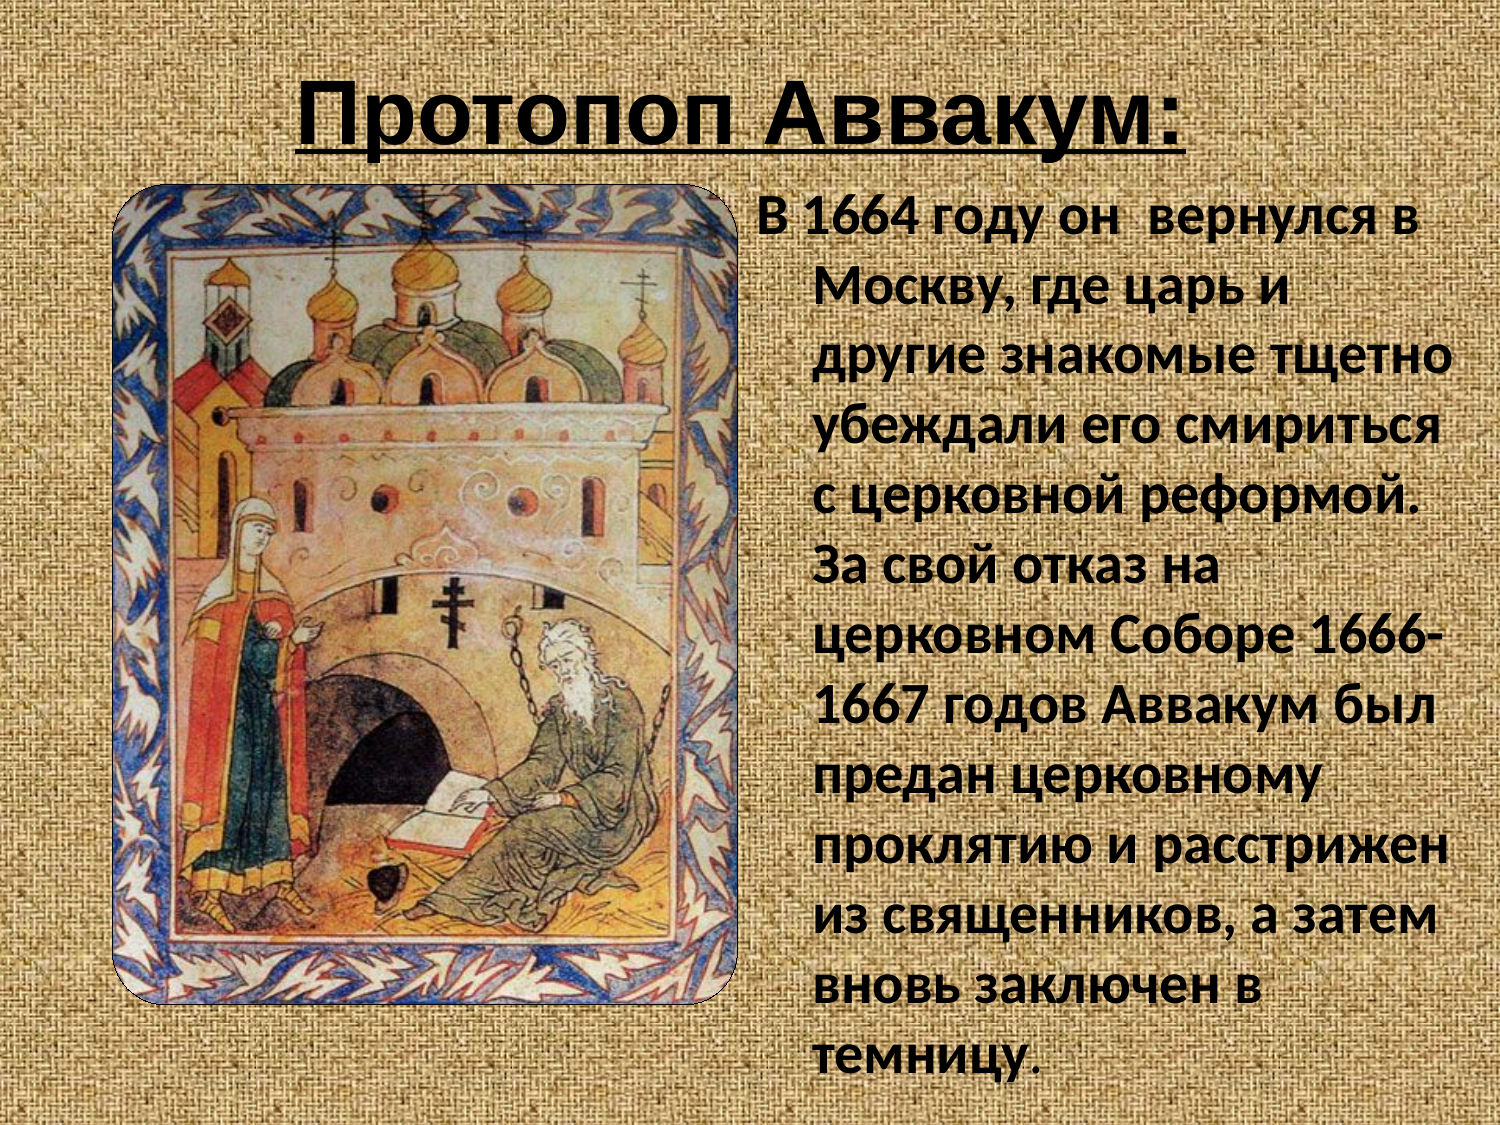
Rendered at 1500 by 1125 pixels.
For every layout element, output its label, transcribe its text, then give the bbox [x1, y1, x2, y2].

picture [0, 0, 1500, 1125]
text_box Протопоп Аввакум: [35, 30, 1447, 185]
list В 1664 году он вернулся в Москву, где царь и другие знакомые тщетно убеждали его смириться с церковной реформой. За свой отказ на церковном Соборе 1666-1667 годов Аввакум был предан церковному проклятию и расстрижен из священников, а затем вновь заключен в темницу. [741, 168, 1483, 1019]
